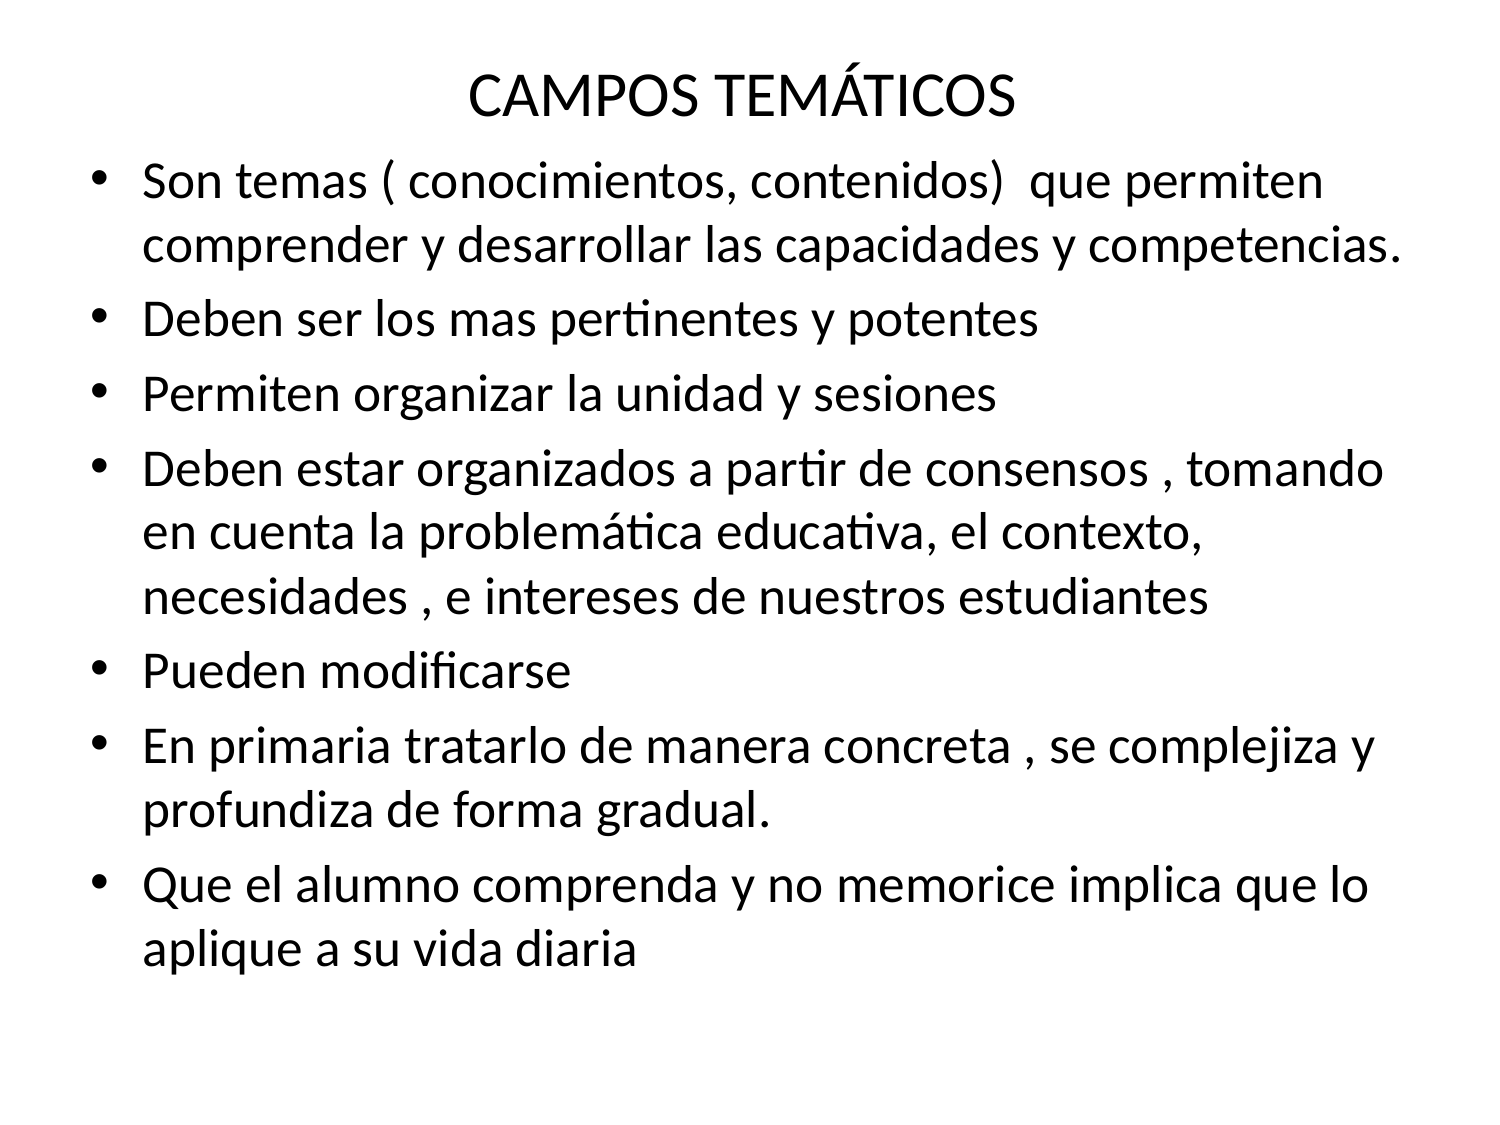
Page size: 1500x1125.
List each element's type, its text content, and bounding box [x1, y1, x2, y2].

title CAMPOS TEMÁTICOS [75, 45, 1425, 137]
list Son temas ( conocimientos, contenidos) que permiten comprender y desarrollar las capacidades y competencias. Deben ser los mas pertinentes y potentes Permiten organizar la unidad y sesiones Deben estar organizados a partir de consensos , tomando en cuenta la problemática educativa, el contexto, necesidades , e intereses de nuestros estudiantes Pueden modificarse En primaria tratarlo de manera concreta , se complejiza y profundiza de forma gradual. Que el alumno comprenda y no memorice implica que lo aplique a su vida diaria [75, 137, 1425, 1005]
